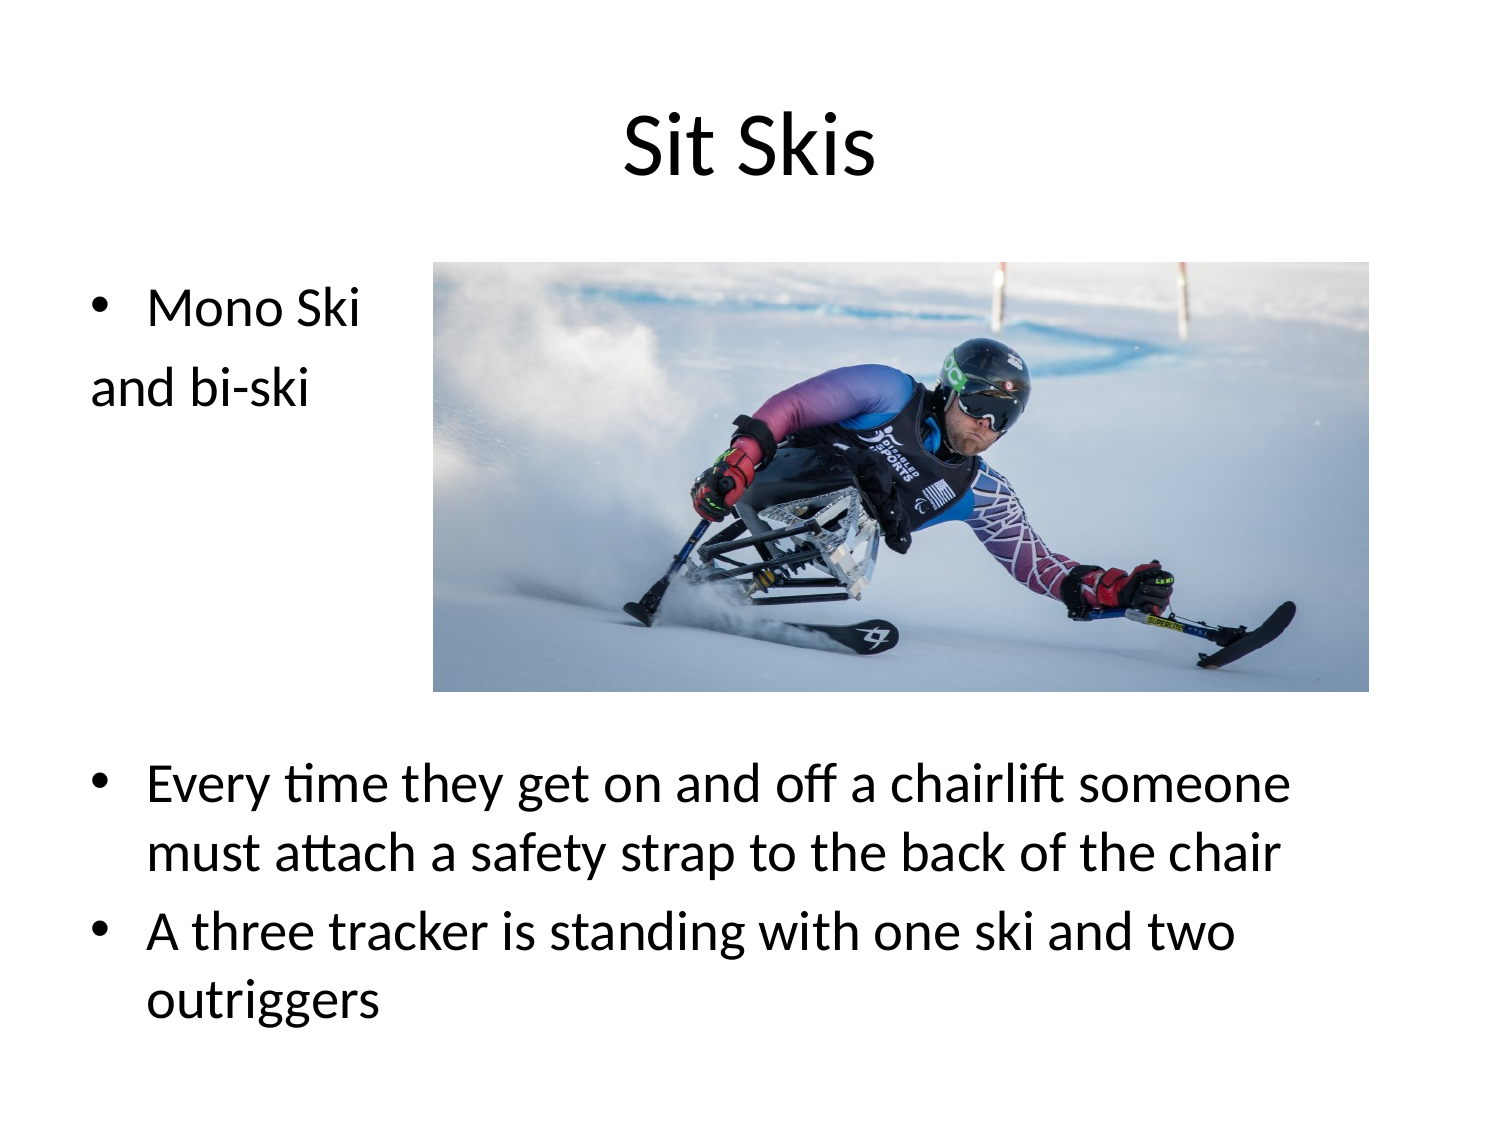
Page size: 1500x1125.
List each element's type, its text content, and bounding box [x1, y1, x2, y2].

picture [433, 262, 1369, 693]
title Sit Skis [75, 45, 1425, 233]
list Mono Ski and bi-ski Every time they get on and off a chairlift someone must attach a safety strap to the back of the chair A three tracker is standing with one ski and two outriggers [75, 262, 1425, 1042]
